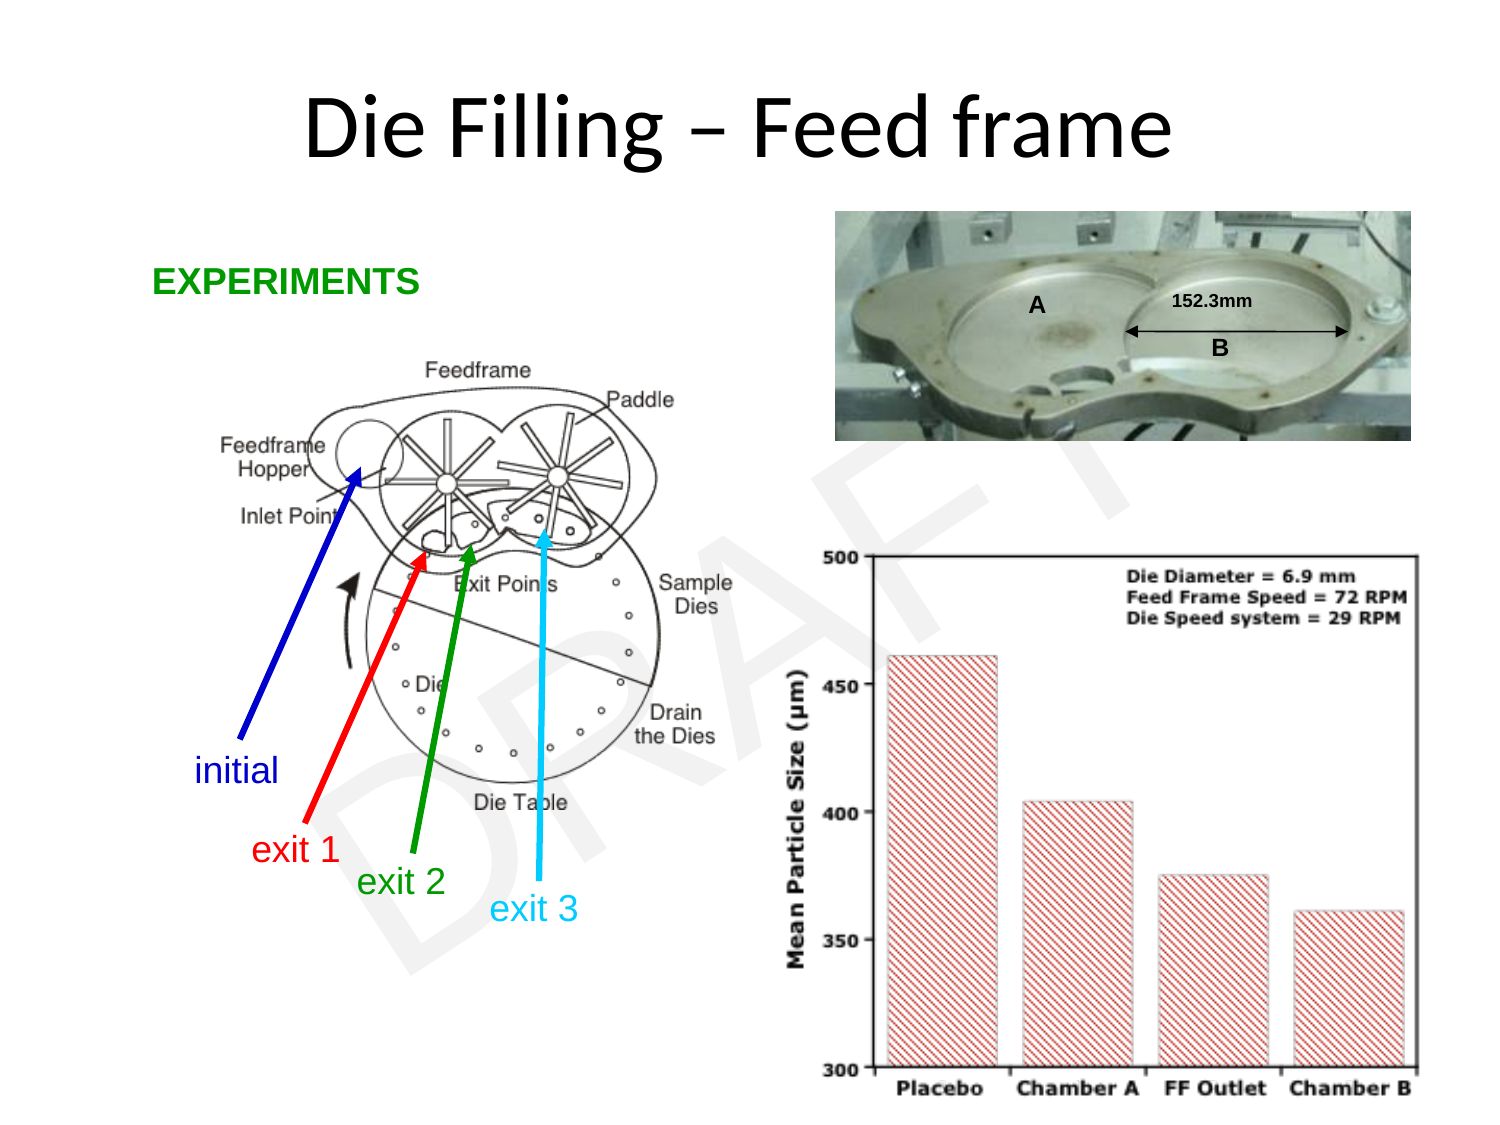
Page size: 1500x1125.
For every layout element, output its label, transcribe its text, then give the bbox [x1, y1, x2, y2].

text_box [834, 211, 1412, 441]
picture [779, 508, 1455, 1125]
title Die Filling – Feed frame [74, 44, 1426, 197]
text_box EXPERIMENTS [137, 249, 436, 310]
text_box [180, 360, 737, 927]
